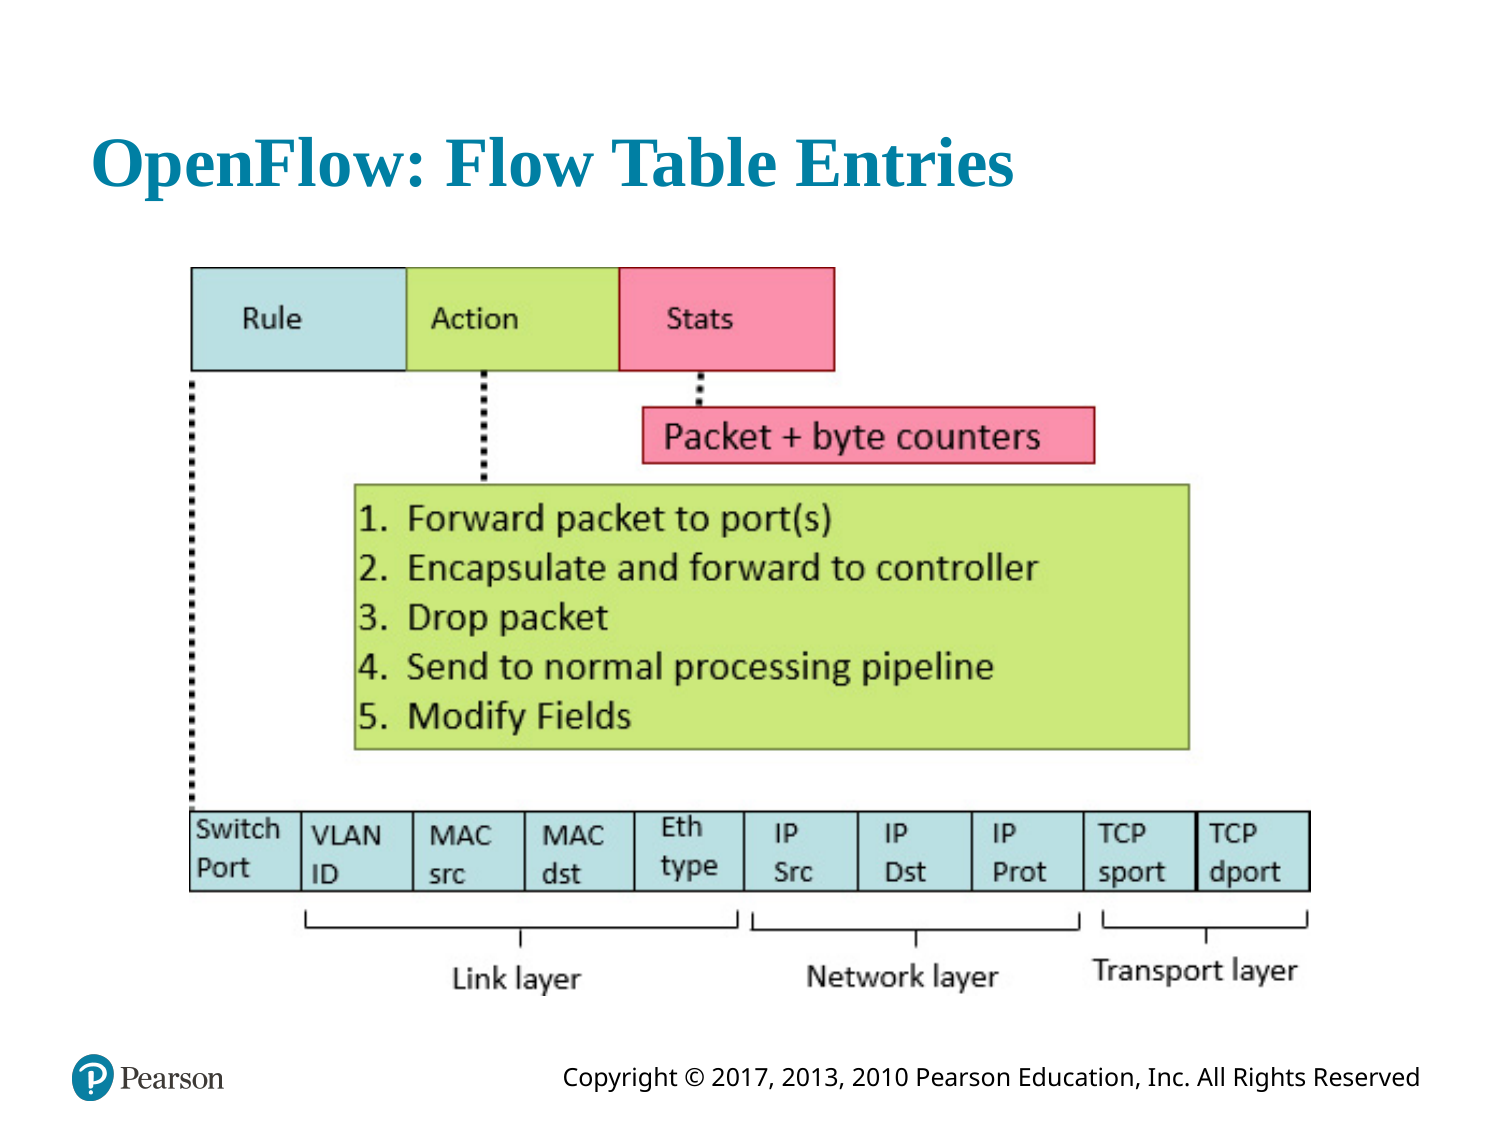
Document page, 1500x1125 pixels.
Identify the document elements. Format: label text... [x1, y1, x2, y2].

picture [72, 1054, 88, 1070]
picture [80, 1063, 106, 1088]
title OpenFlow: Flow Table Entries [75, 35, 1425, 216]
picture [72, 1087, 83, 1101]
picture [189, 267, 1311, 996]
picture [98, 1054, 224, 1101]
